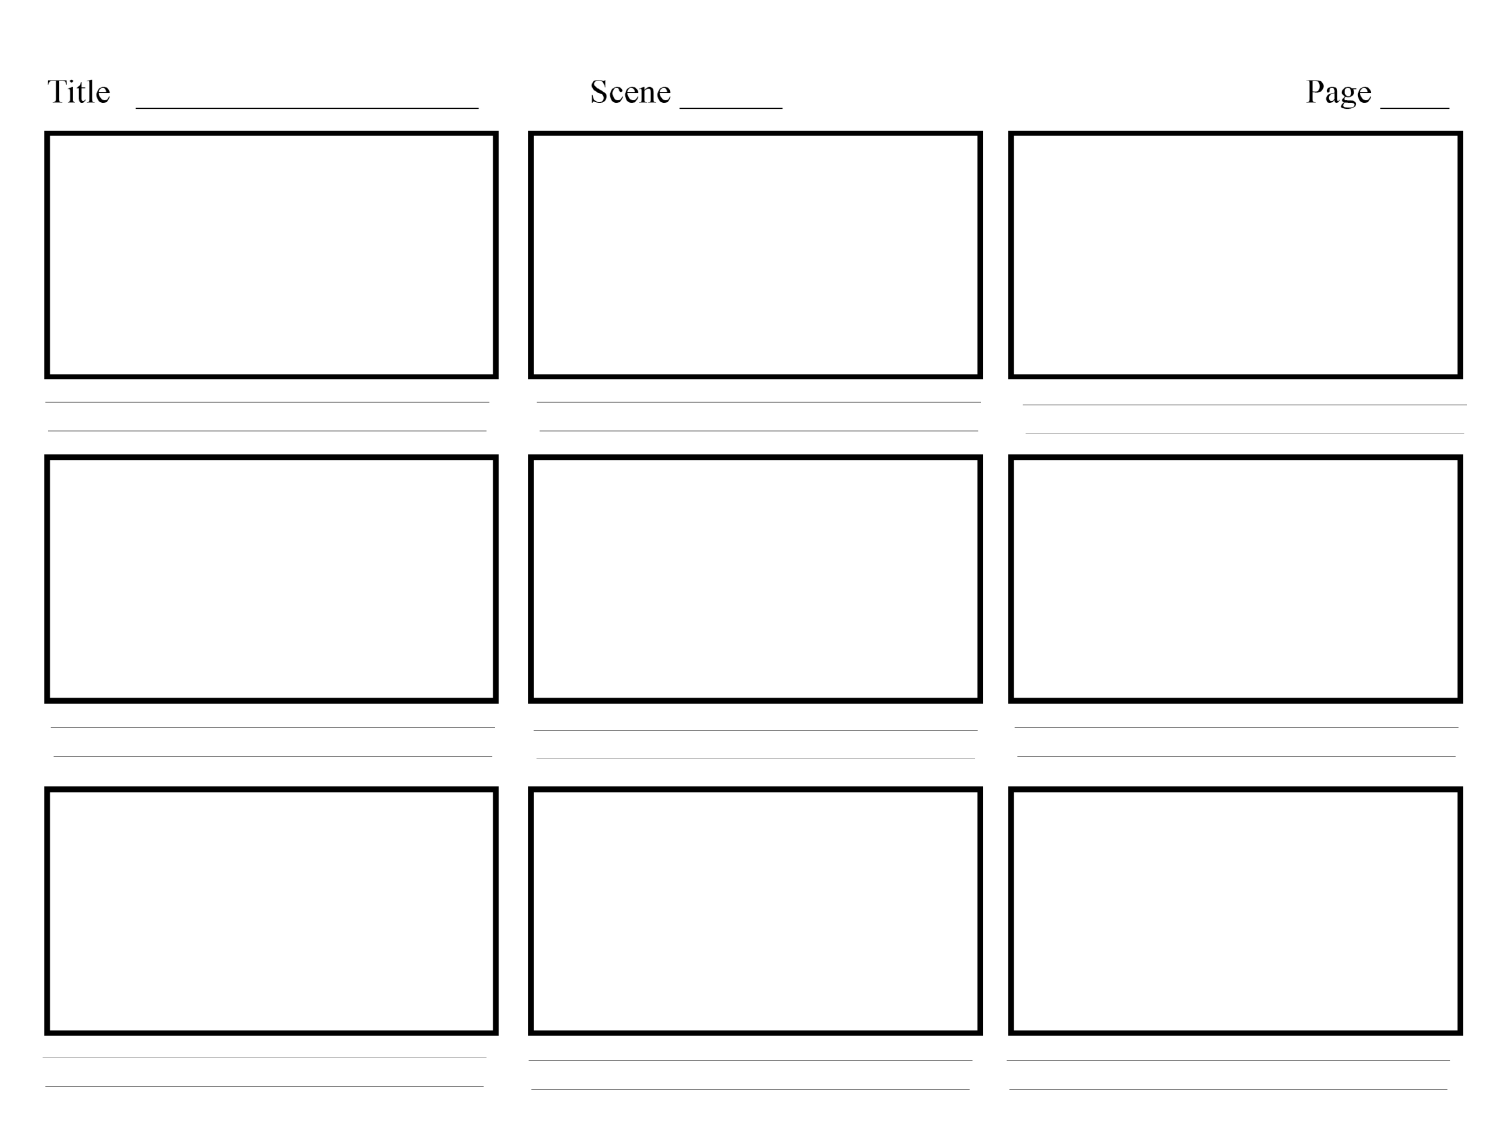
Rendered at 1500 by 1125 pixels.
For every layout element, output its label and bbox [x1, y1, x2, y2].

list [0, 0, 1500, 1125]
